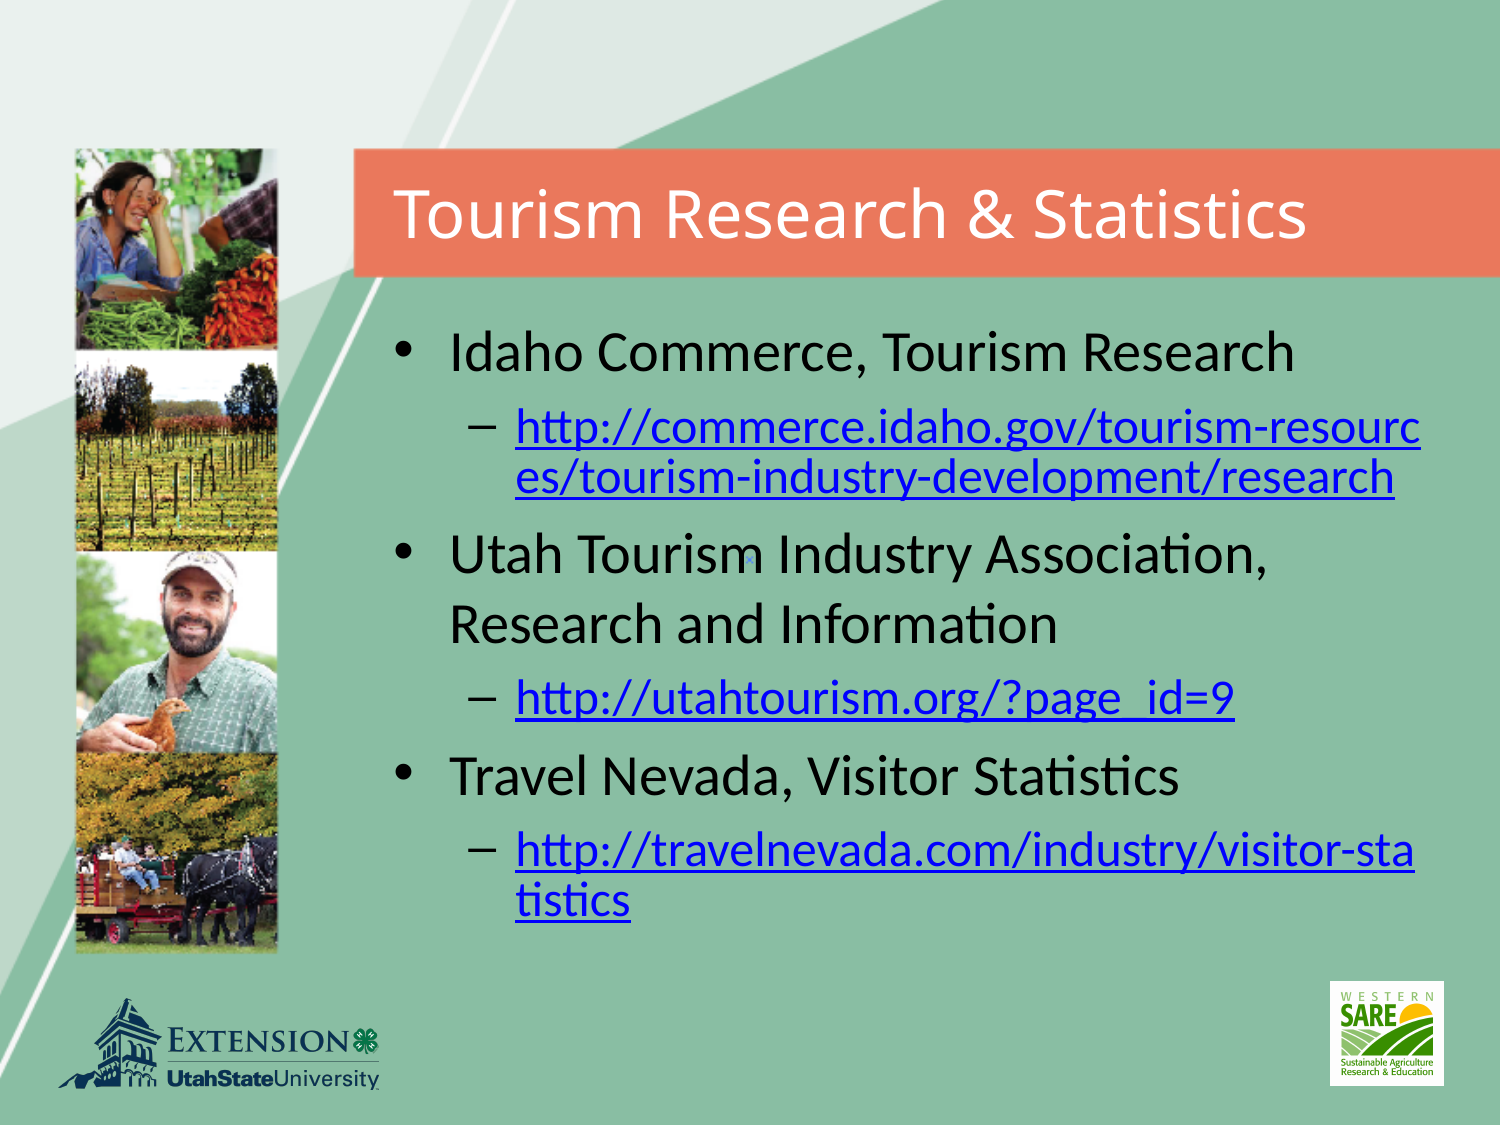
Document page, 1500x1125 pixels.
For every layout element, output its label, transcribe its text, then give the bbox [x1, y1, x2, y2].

list Idaho Commerce, Tourism Research http://commerce.idaho.gov/tourism-resources/tourism-industry-development/research Utah Tourism Industry Association, Research and Information http://utahtourism.org/?page_id=9 Travel Nevada, Visitor Statistics http://travelnevada.com/industry/visitor-statistics [378, 305, 1444, 1049]
title Tourism Research & Statistics [378, 118, 1444, 305]
picture [0, 0, 1500, 1125]
